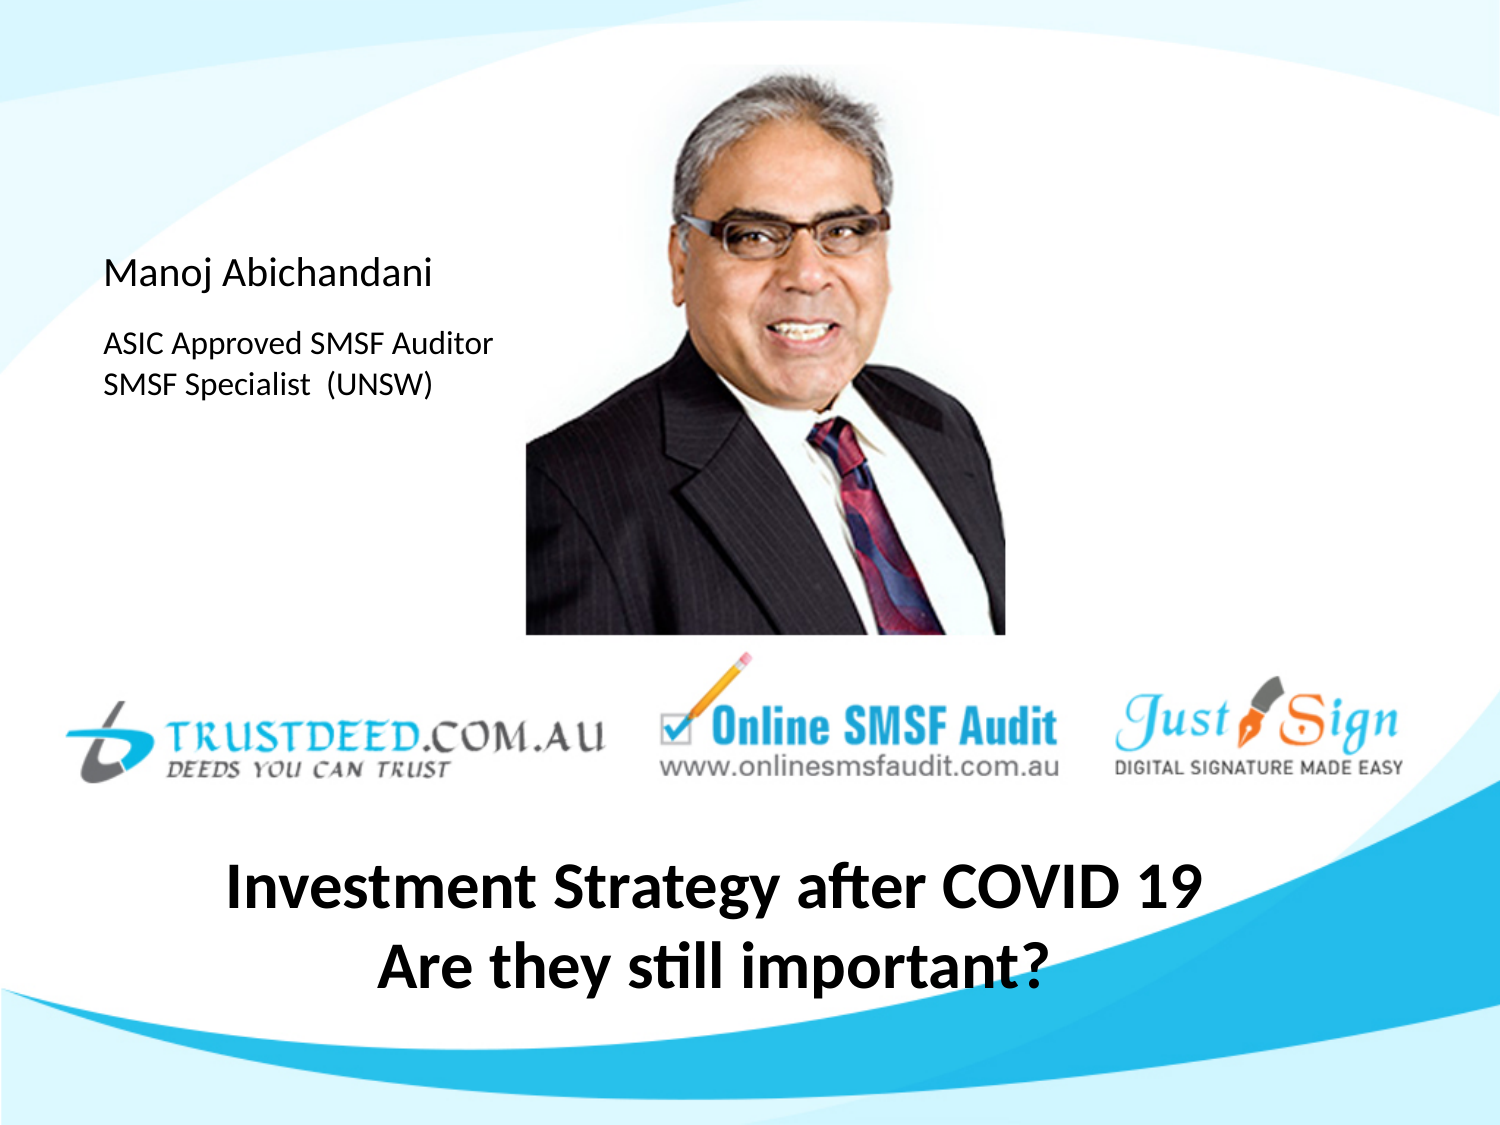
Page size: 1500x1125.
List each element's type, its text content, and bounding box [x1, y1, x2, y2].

text_box ASIC Approved SMSF Auditor SMSF Specialist (UNSW) [88, 314, 680, 409]
text_box Investment Strategy after COVID 19 Are they still important? [206, 834, 1223, 1054]
text_box Manoj Abichandani [88, 196, 839, 384]
picture [0, 0, 1500, 1125]
